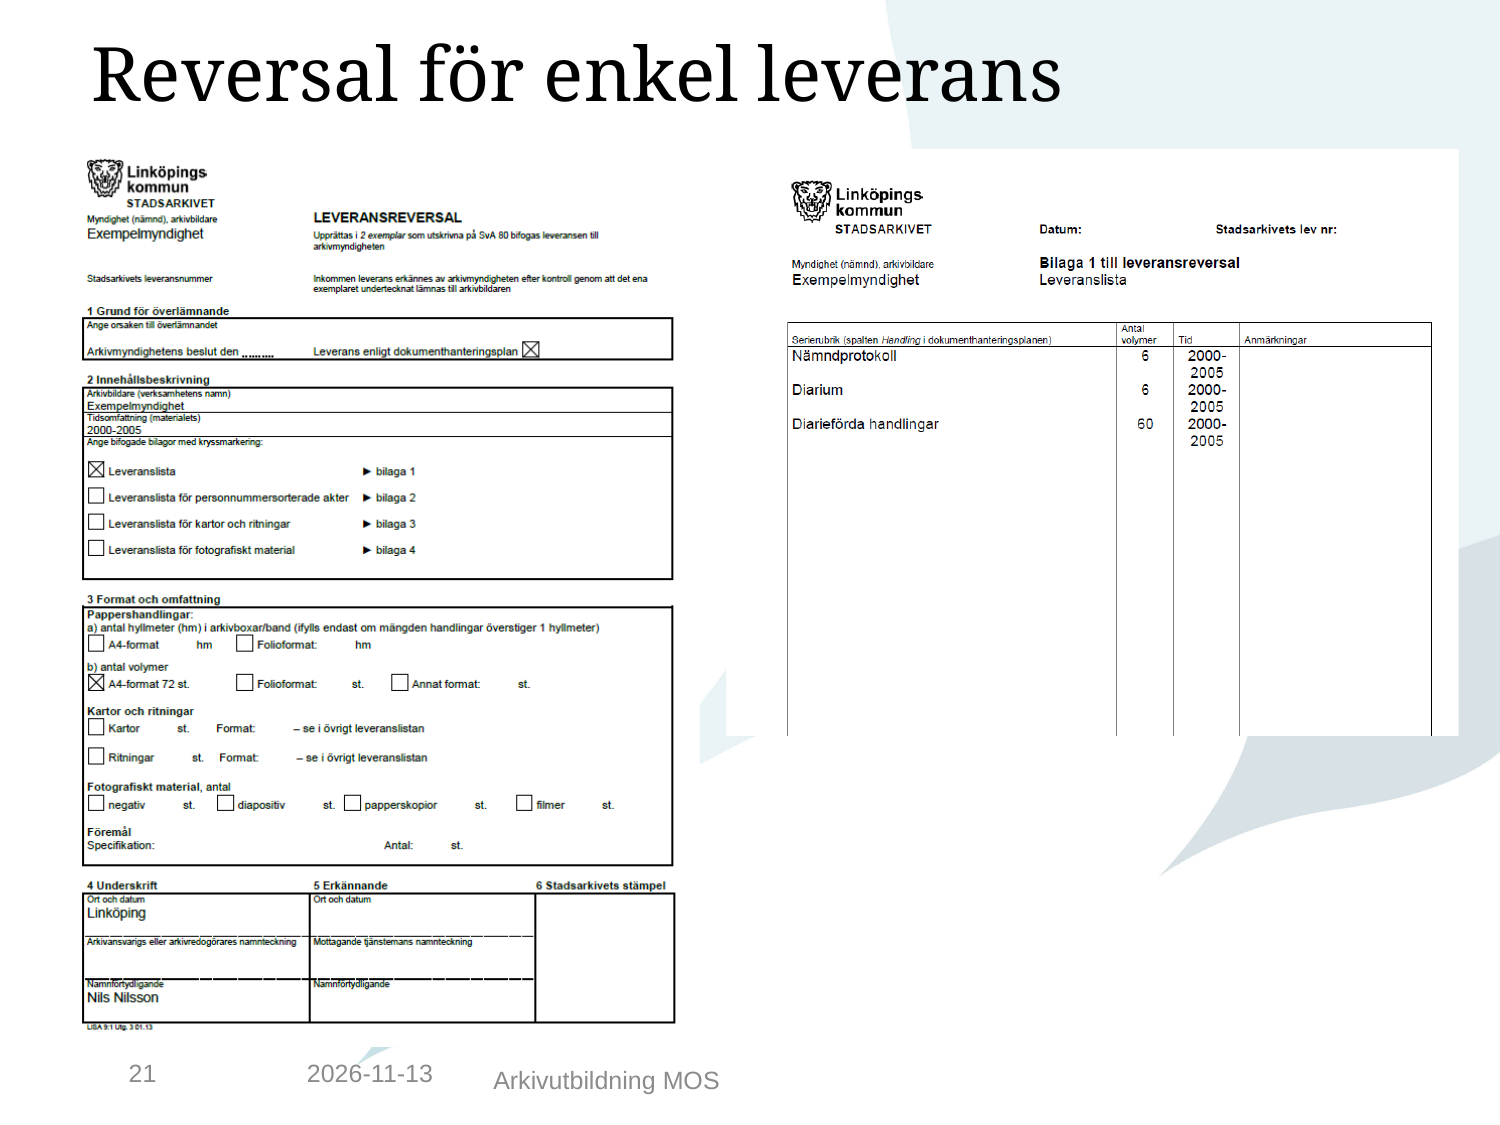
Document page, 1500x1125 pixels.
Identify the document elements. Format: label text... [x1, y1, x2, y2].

picture [0, 0, 1500, 1125]
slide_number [292, 1055, 477, 1103]
slide_number 21 [113, 1055, 292, 1103]
title Reversal för enkel leverans [76, 19, 1352, 207]
footer Arkivutbildning MOS [478, 1065, 1071, 1125]
